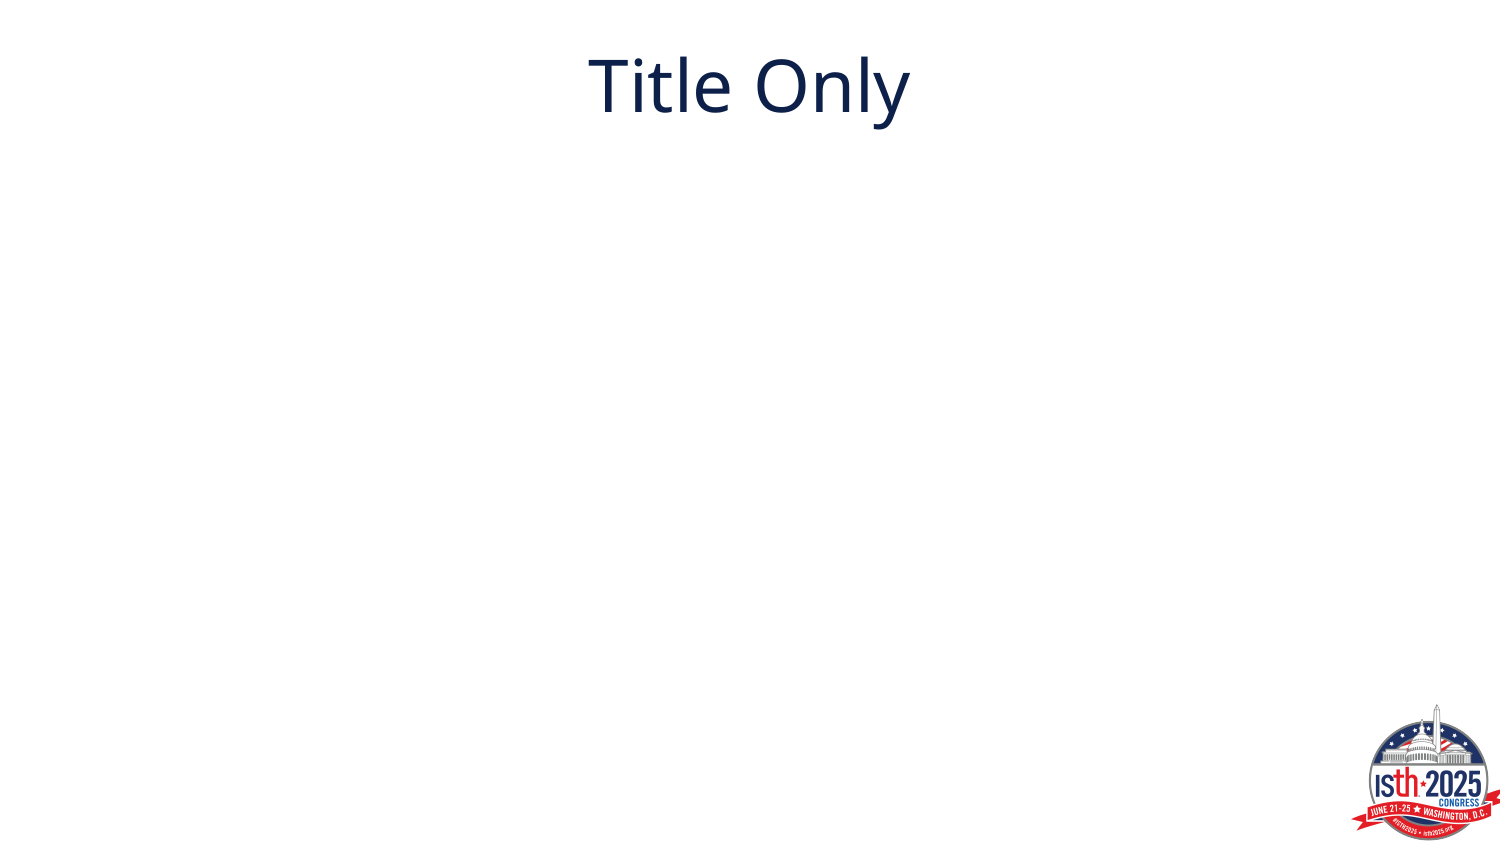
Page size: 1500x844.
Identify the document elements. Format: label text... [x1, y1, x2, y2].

picture [1333, 684, 1500, 844]
text_box Title Only [45, 42, 1455, 138]
